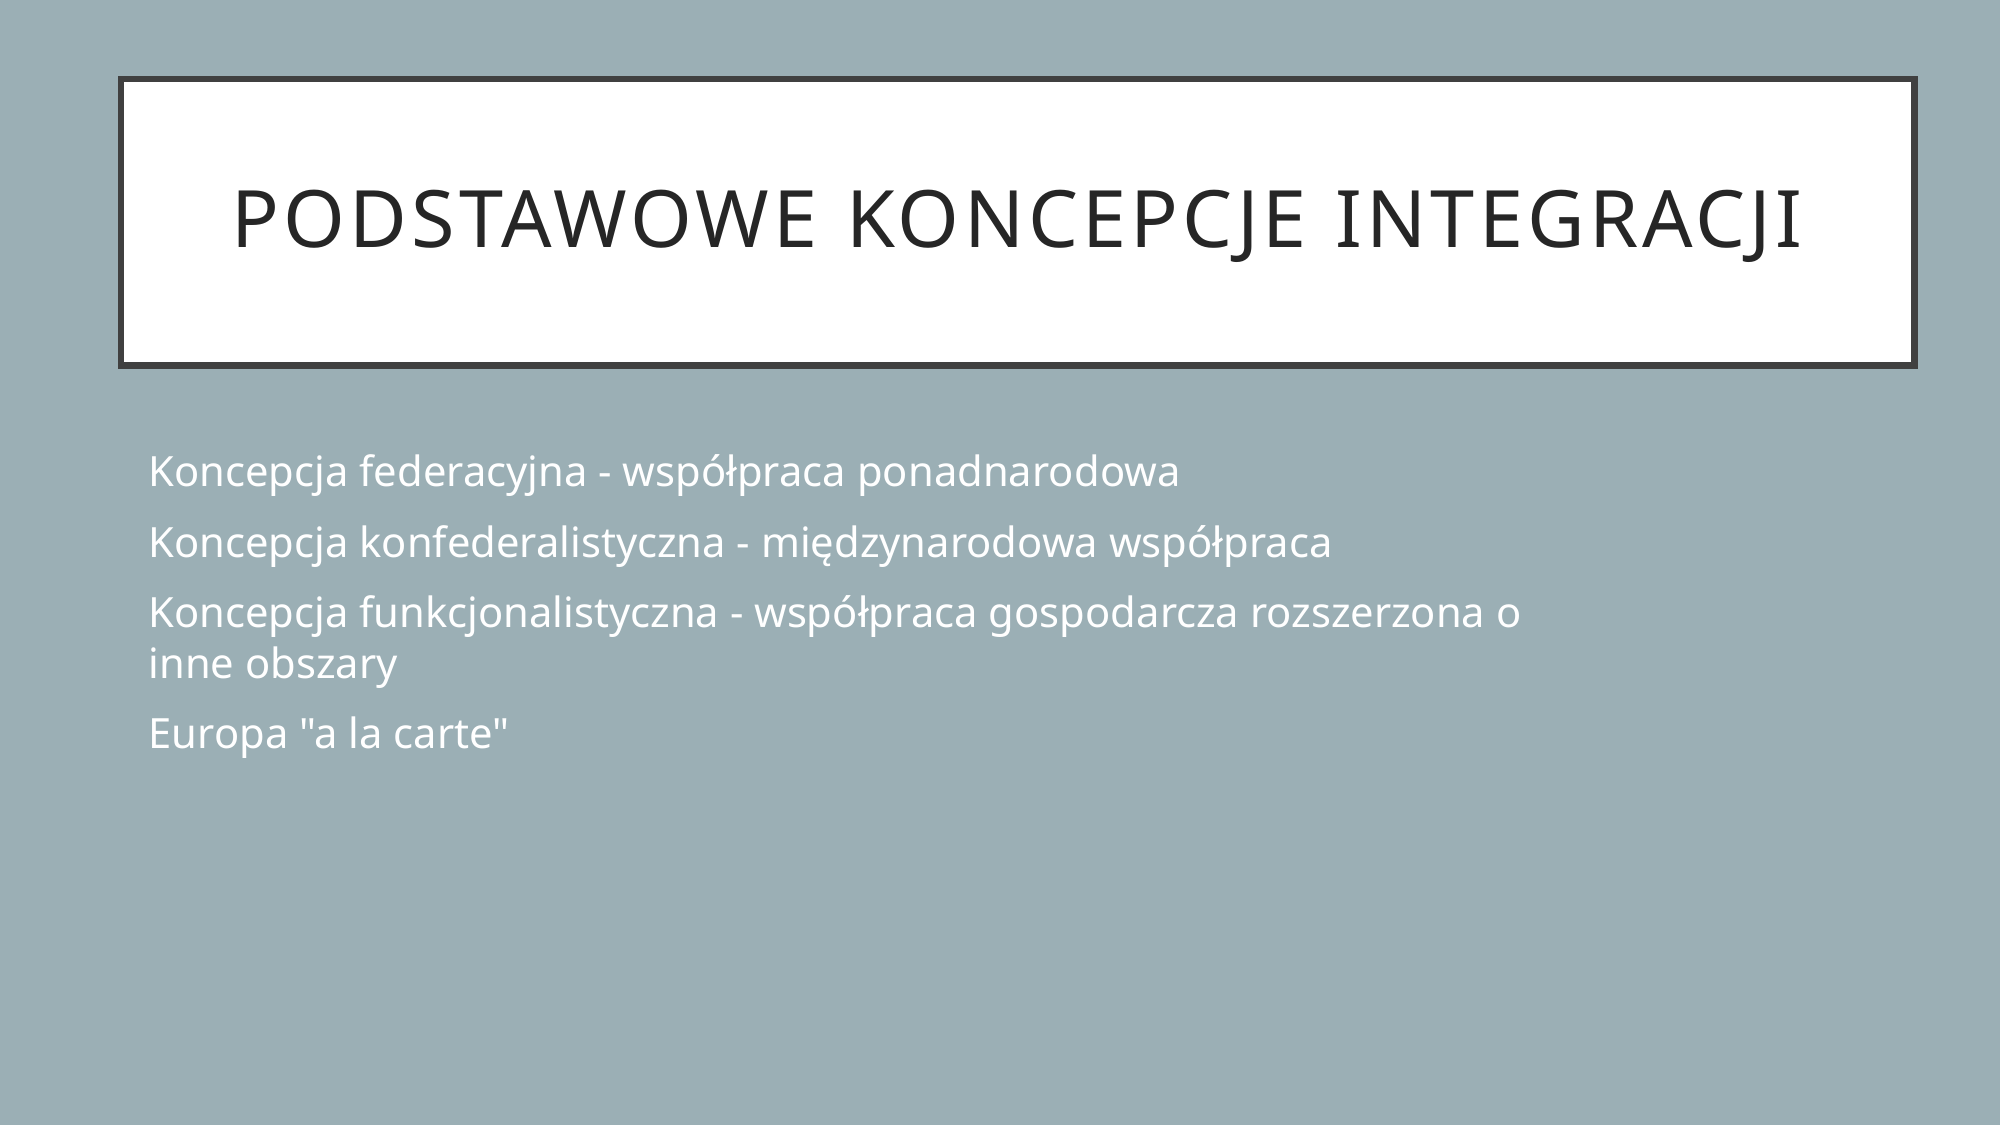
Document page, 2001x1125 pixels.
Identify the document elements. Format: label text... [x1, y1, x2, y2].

subtitle Koncepcja federacyjna - współpraca ponadnarodowa Koncepcja konfederalistyczna - międzynarodowa współpraca Koncepcja funkcjonalistyczna - współpraca gospodarcza rozszerzona o inne obszary Europa "a la carte" [133, 436, 1558, 918]
title Podstawowe Koncepcje Integracji [118, 76, 1918, 369]
